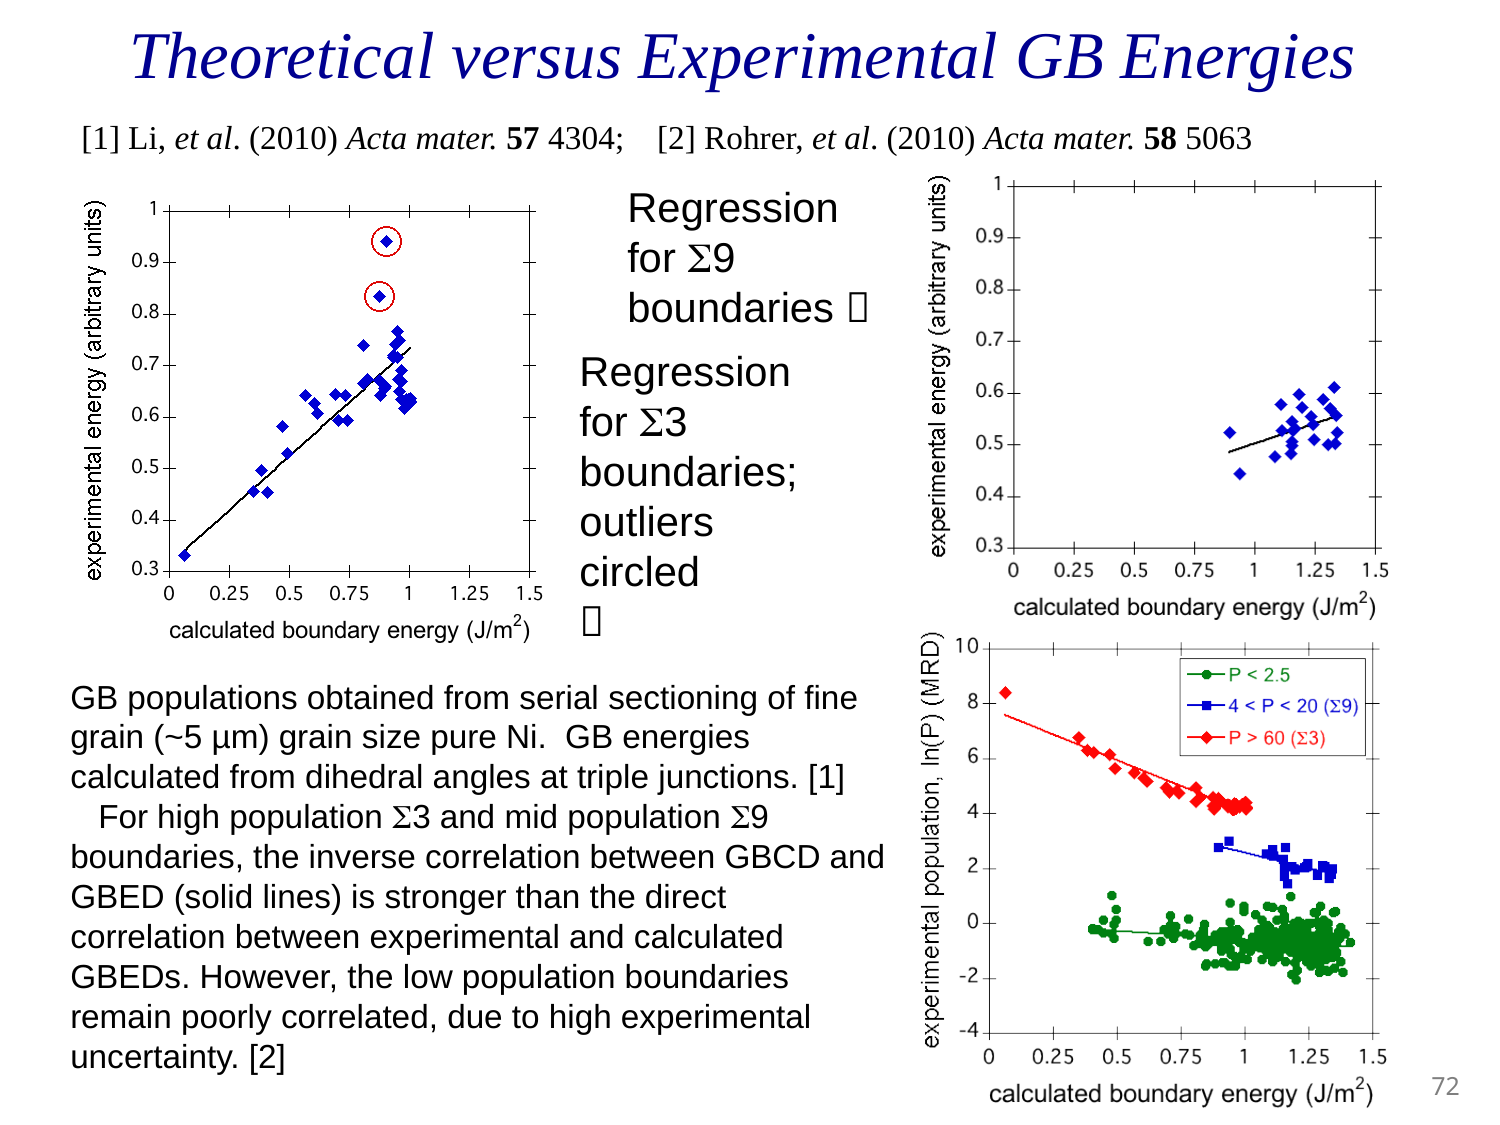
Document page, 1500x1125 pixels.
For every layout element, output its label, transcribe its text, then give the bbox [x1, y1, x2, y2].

text_box Regression for S3 boundaries; outliers circled  [564, 337, 850, 653]
text_box Theoretical versus Experimental GB Energies [114, 4, 1459, 99]
text_box Regression for S9 boundaries  [612, 172, 911, 338]
picture [907, 162, 1401, 1116]
picture [74, 187, 553, 653]
slide_number 72 [1412, 1062, 1476, 1106]
text_box GB populations obtained from serial sectioning of fine grain (~5 µm) grain size pure Ni. GB energies calculated from dihedral angles at triple junctions. [1] For high population 3 and mid population 9 boundaries, the inverse correlation between GBCD and GBED (solid lines) is stronger than the direct correlation between experimental and calculated GBEDs. However, the low population boundaries remain poorly correlated, due to high experimental uncertainty. [2] [55, 668, 902, 1083]
text_box [1] Li, et al. (2010) Acta mater. 57 4304; [2] Rohrer, et al. (2010) Acta mater. 58 5063 [66, 108, 1291, 164]
